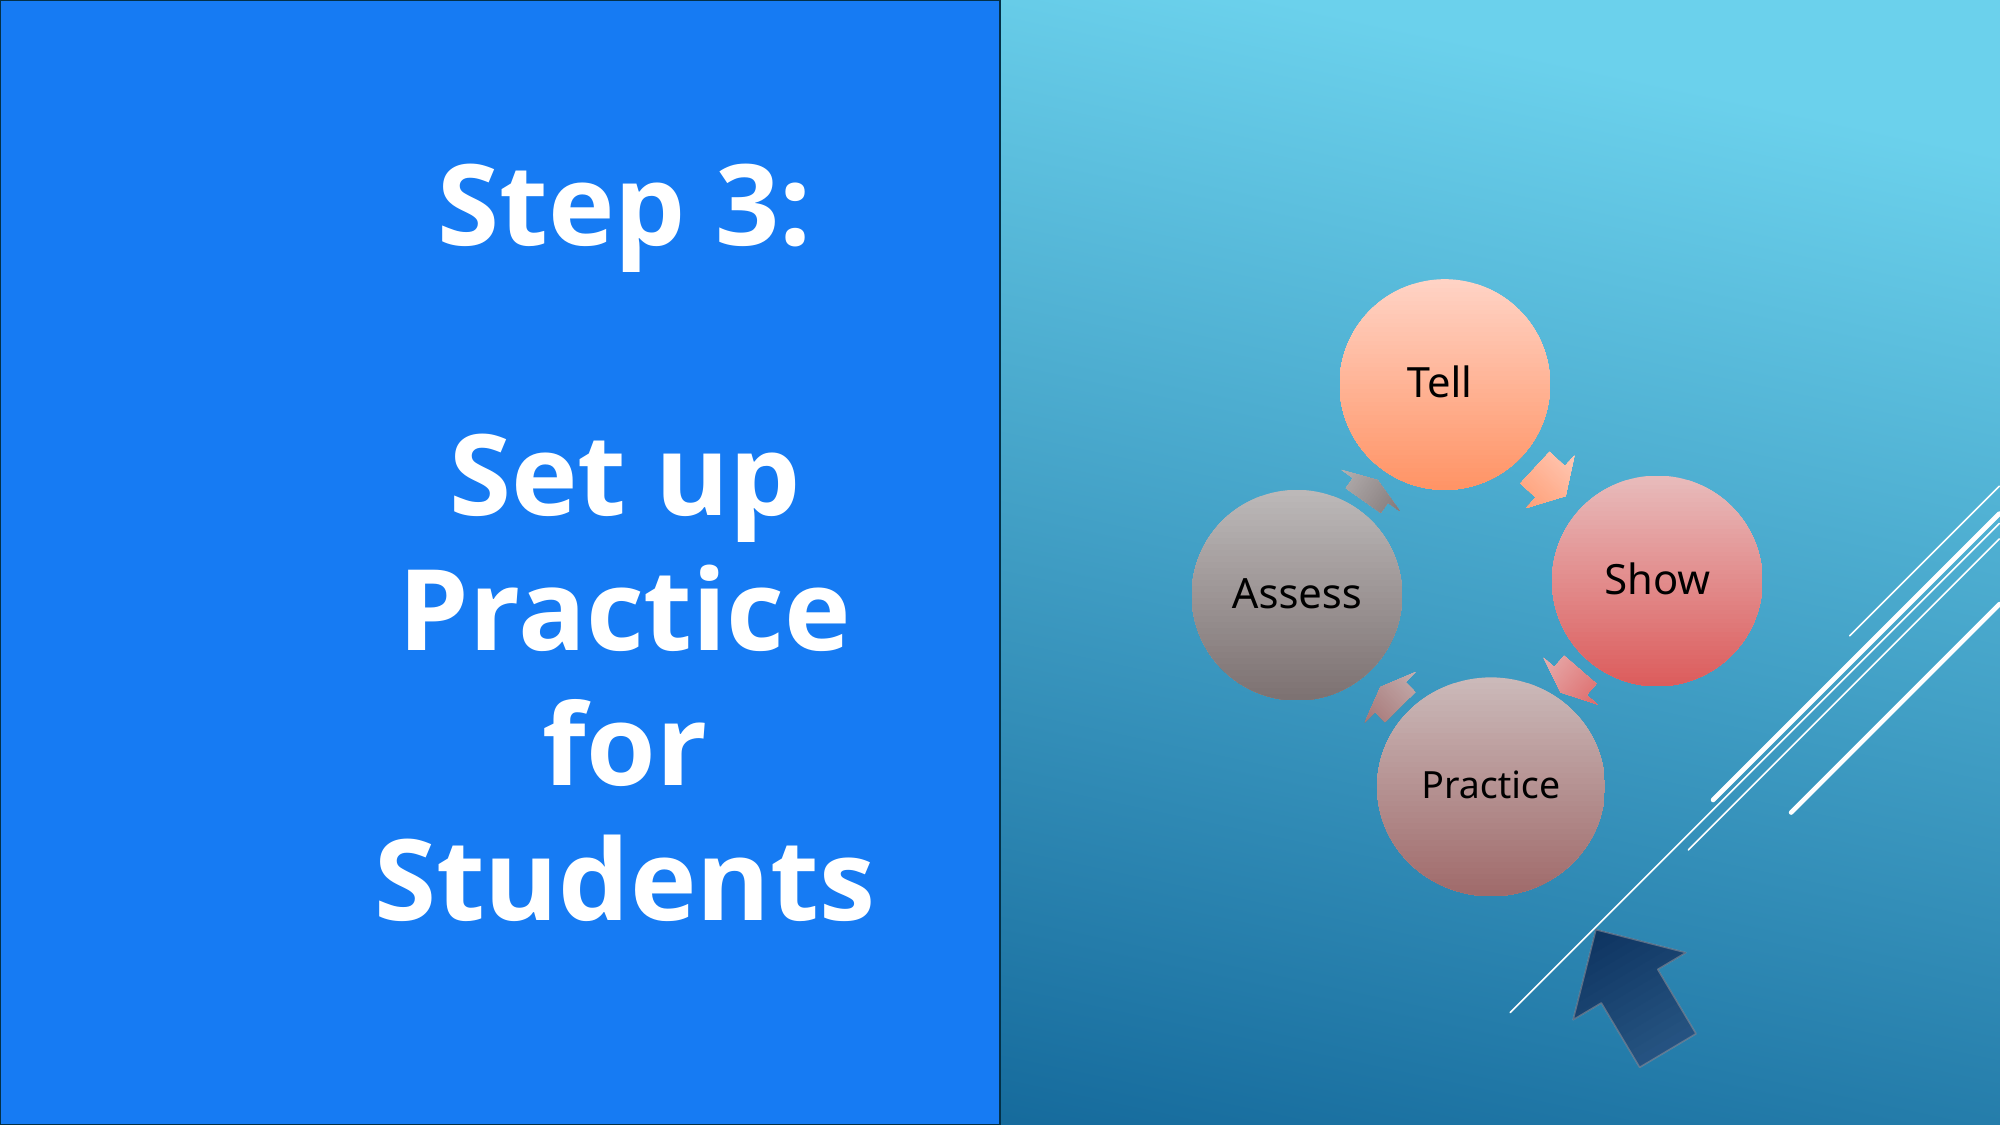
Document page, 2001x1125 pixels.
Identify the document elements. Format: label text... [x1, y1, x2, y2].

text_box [1191, 278, 1763, 897]
text_box Step 3: Set up Practice for Students [312, 443, 938, 632]
text_box [1572, 928, 1697, 1069]
